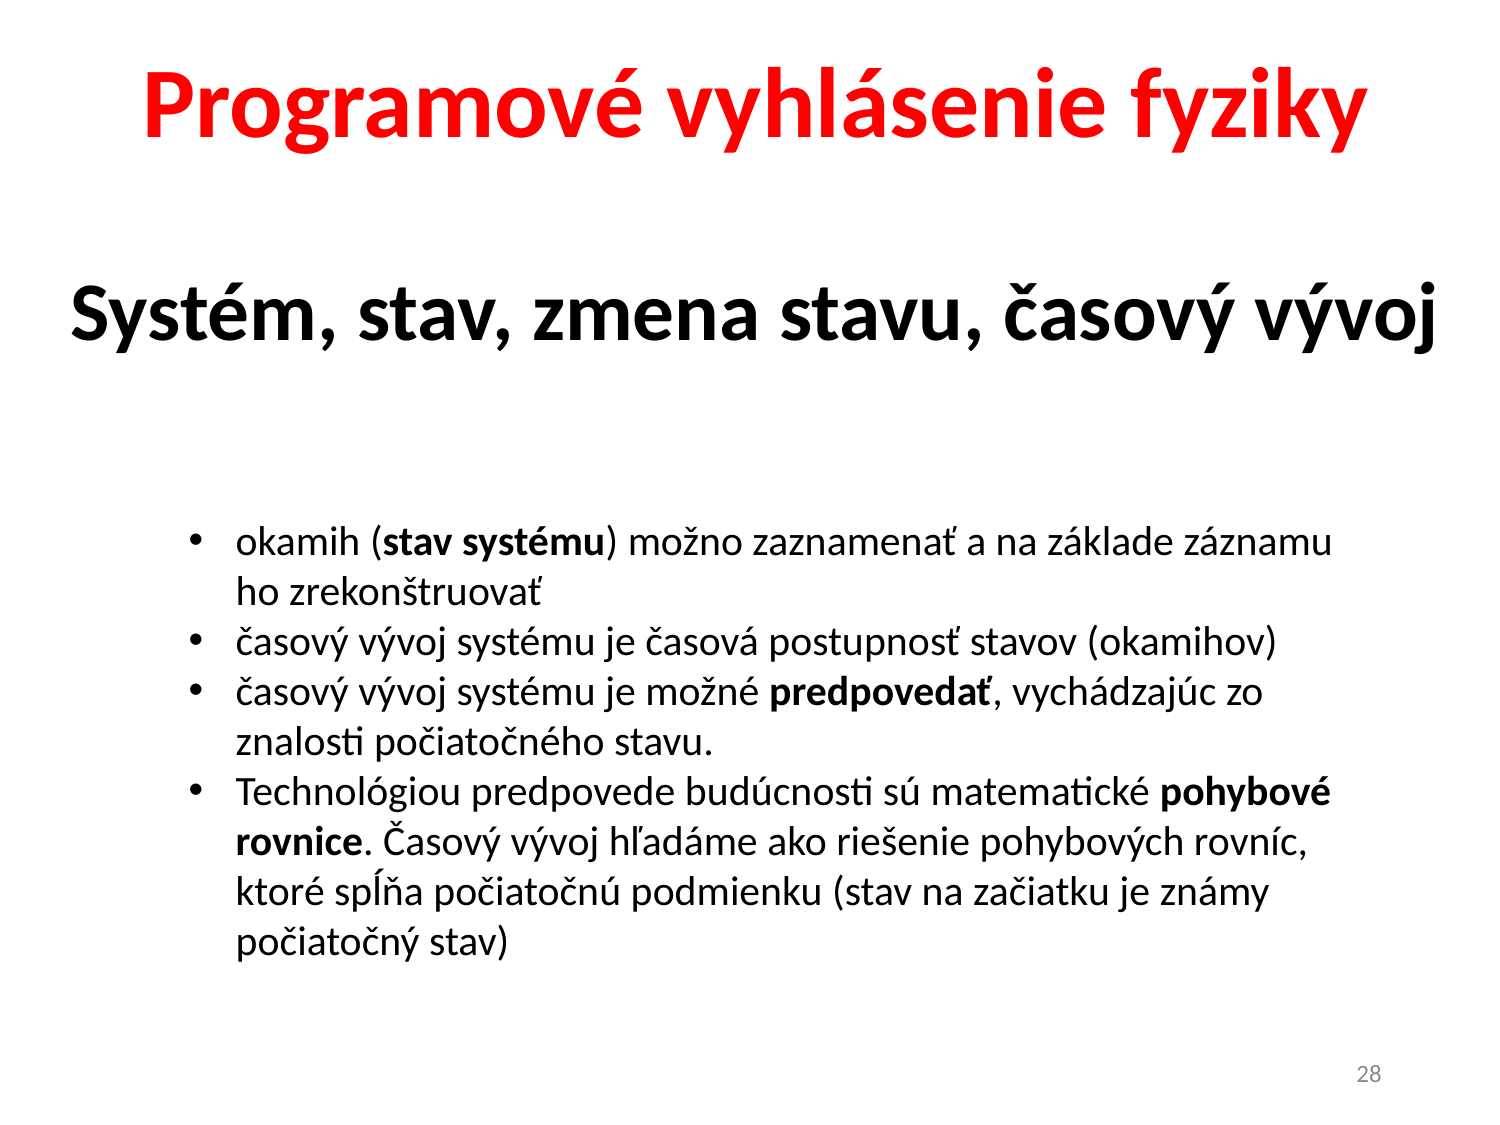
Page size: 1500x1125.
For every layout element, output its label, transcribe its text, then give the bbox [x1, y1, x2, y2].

slide_number 28 [1059, 1042, 1397, 1103]
text_box okamih (stav systému) možno zaznamenať a na základe záznamu ho zrekonštruovať časový vývoj systému je časová postupnosť stavov (okamihov) časový vývoj systému je možné predpovedať, vychádzajúc zo znalosti počiatočného stavu. Technológiou predpovede budúcnosti sú matematické pohybové rovnice. Časový vývoj hľadáme ako riešenie pohybových rovníc, ktoré spĺňa počiatočnú podmienku (stav na začiatku je známy počiatočný stav) [173, 461, 1367, 972]
text_box Programové vyhlásenie fyziky Systém, stav, zmena stavu, časový vývoj [53, 29, 1459, 365]
